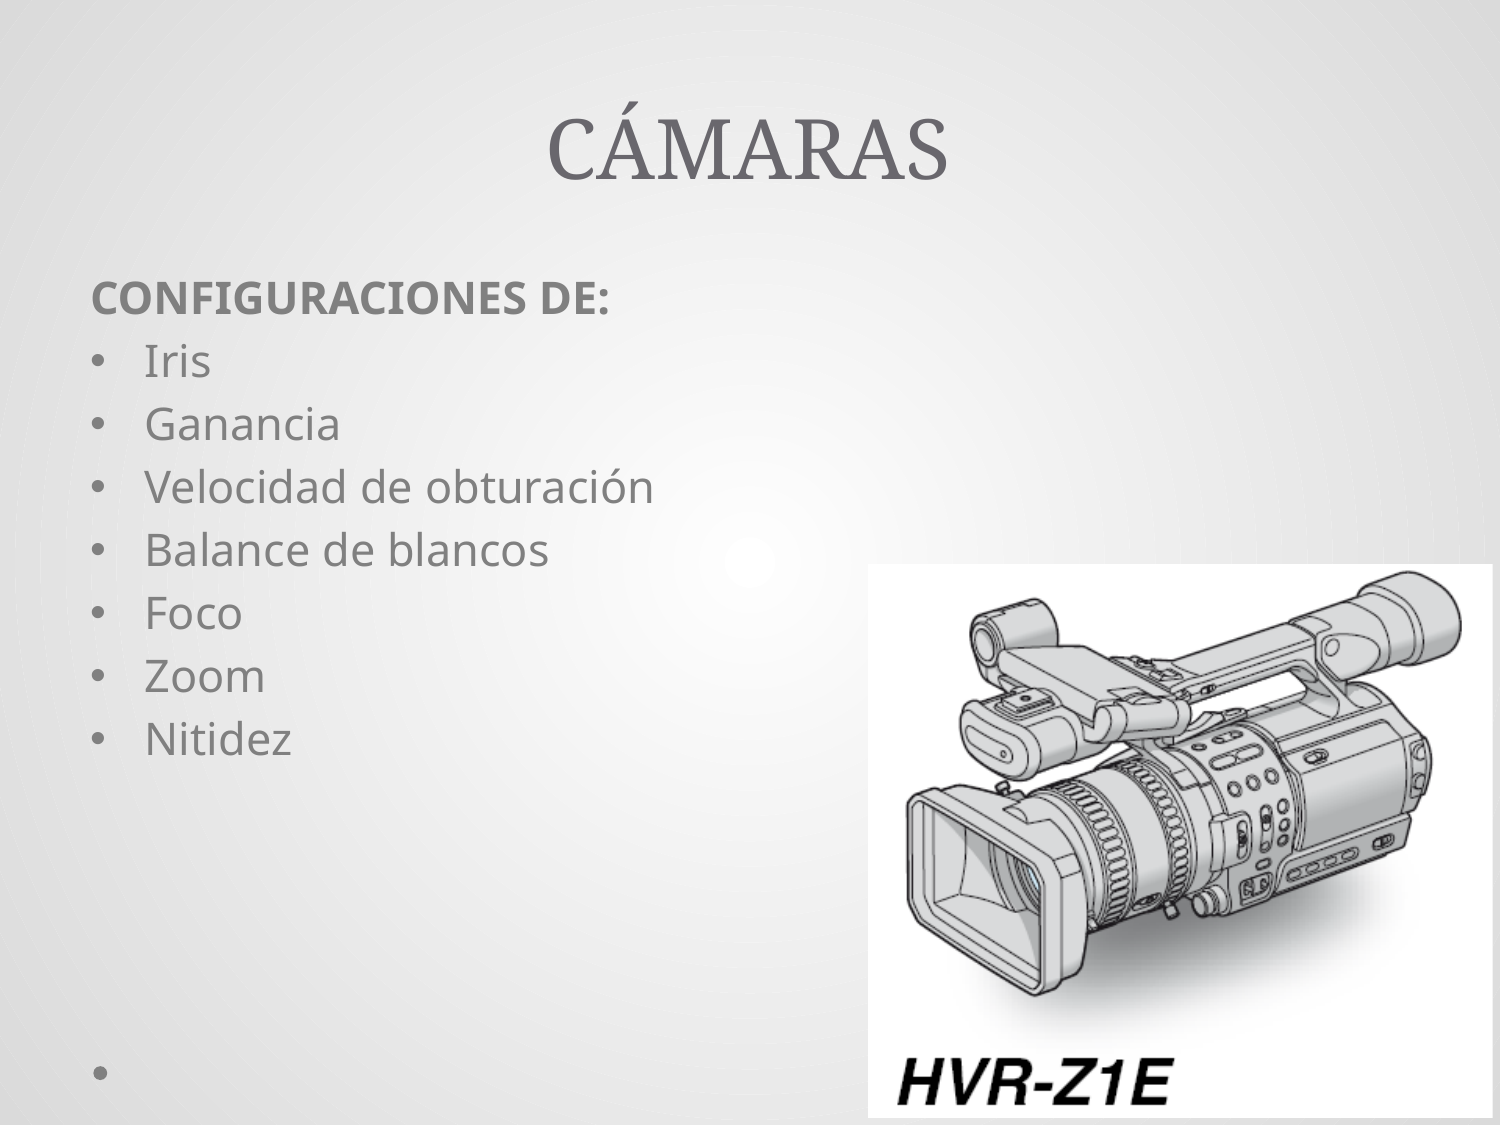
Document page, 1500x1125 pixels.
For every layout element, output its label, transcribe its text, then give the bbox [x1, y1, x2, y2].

list CONFIGURACIONES DE: Iris Ganancia Velocidad de obturación Balance de blancos Foco Zoom Nitidez [75, 262, 821, 776]
picture [867, 563, 1493, 1118]
title CÁMARAS [73, 78, 1424, 204]
